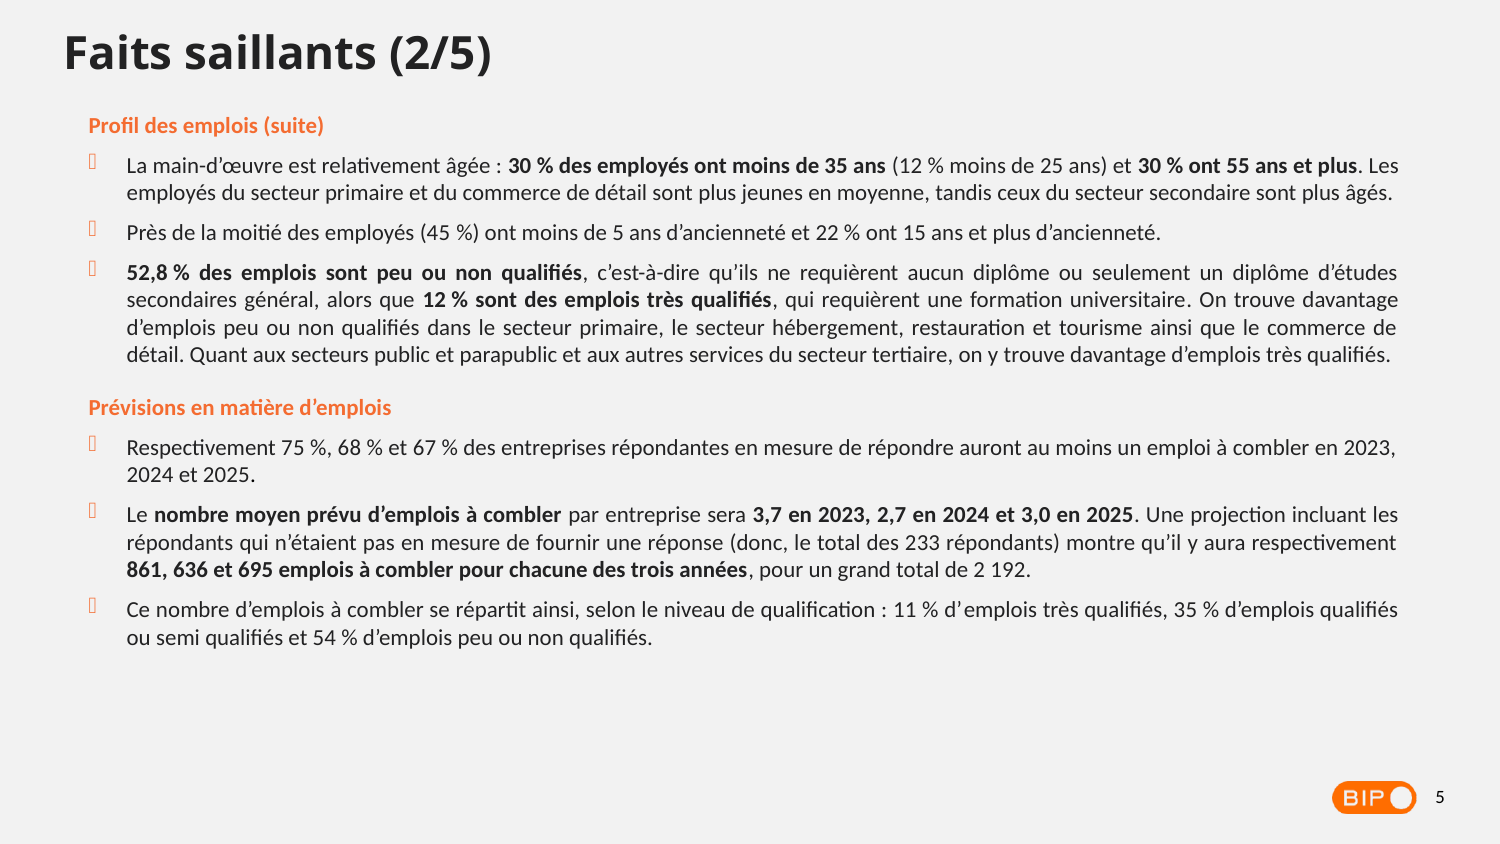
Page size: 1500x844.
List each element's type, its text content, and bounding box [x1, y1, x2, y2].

text_box Faits saillants (2/5) [52, 24, 1459, 79]
slide_number 5 [1401, 769, 1479, 815]
picture [1332, 781, 1401, 814]
text_box Profil des emplois (suite) La main-d’œuvre est relativement âgée : 30 % des employés ont moins de 35 ans (12 % moins de 25 ans) et 30 % ont 55 ans et plus. Les employés du secteur primaire et du commerce de détail sont plus jeunes en moyenne, tandis ceux du secteur secondaire sont plus âgés. Près de la moitié des employés (45 %) ont moins de 5 ans d’ancienneté et 22 % ont 15 ans et plus d’ancienneté. 52,8 % des emplois sont peu ou non qualifiés, c’est-à-dire qu’ils ne requièrent aucun diplôme ou seulement un diplôme d’études secondaires général, alors que 12 % sont des emplois très qualifiés, qui requièrent une formation universitaire. On trouve davantage d’emplois peu ou non qualifiés dans le secteur primaire, le secteur hébergement, restauration et tourisme ainsi que le commerce de détail. Quant aux secteurs public et parapublic et aux autres services du secteur tertiaire, on y trouve davantage d’emplois très qualifiés. Prévisions en matière d’emplois Respectivement 75 %, 68 % et 67 % des entreprises répondantes en mesure de répondre auront au moins un emploi à combler en 2023, 2024 et 2025. Le nombre moyen prévu d’emplois à combler par entreprise sera 3,7 en 2023, 2,7 en 2024 et 3,0 en 2025. Une projection incluant les répondants qui n’étaient pas en mesure de fournir une réponse (donc, le total des 233 répondants) montre qu’il y aura respectivement 861, 636 et 695 emplois à combler pour chacune des trois années, pour un grand total de 2 192. Ce nombre d’emplois à combler se répartit ainsi, selon le niveau de qualification : 11 % d’emplois très qualifiés, 35 % d’emplois qualifiés ou semi qualifiés et 54 % d’emplois peu ou non qualifiés. [88, 110, 1399, 650]
